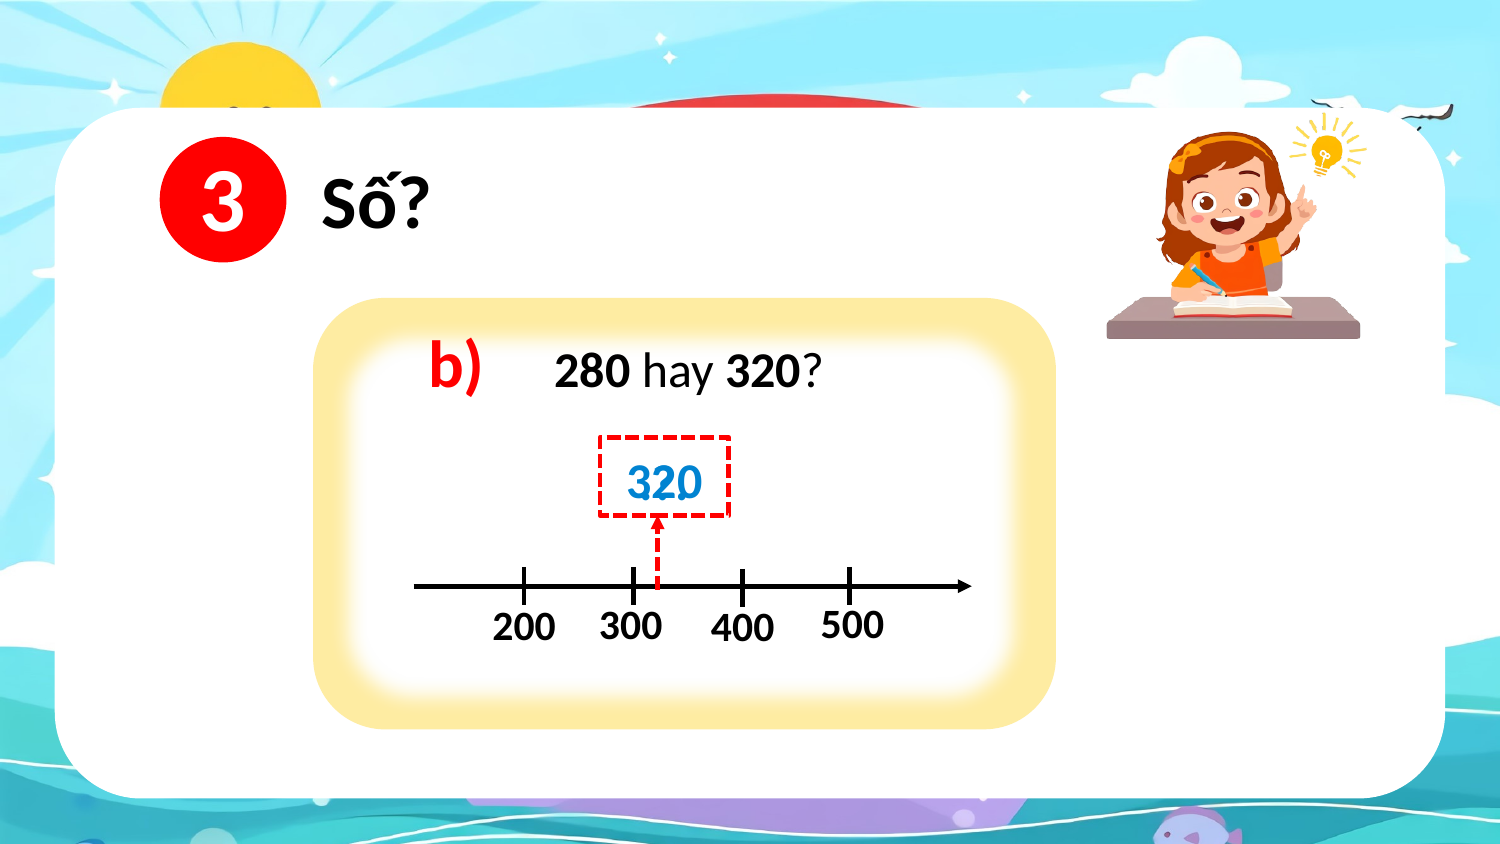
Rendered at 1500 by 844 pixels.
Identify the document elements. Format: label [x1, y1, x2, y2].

text_box [413, 566, 972, 668]
text_box [312, 297, 1057, 730]
picture [0, 0, 1500, 844]
text_box [115, 132, 637, 263]
text_box [599, 437, 730, 590]
text_box [52, 105, 1448, 801]
